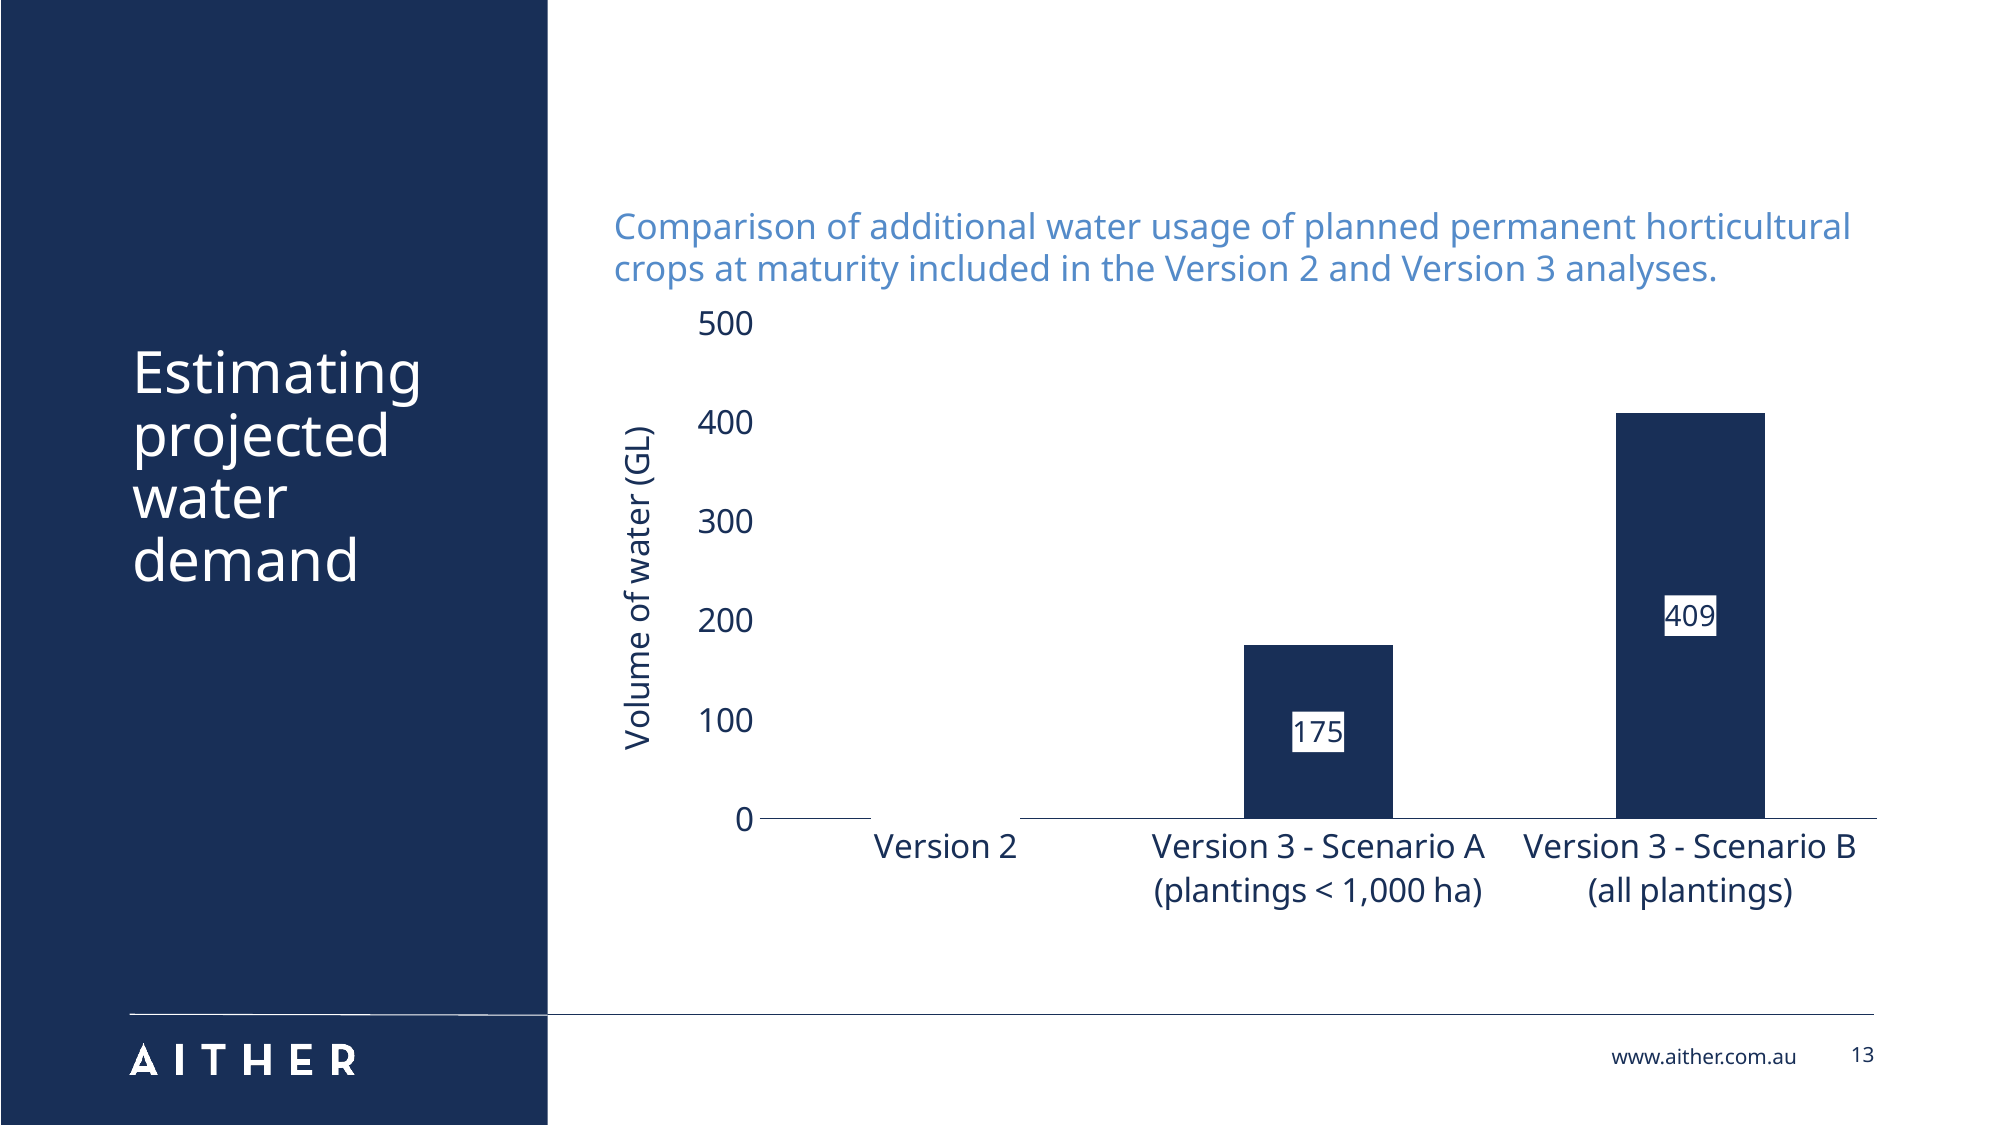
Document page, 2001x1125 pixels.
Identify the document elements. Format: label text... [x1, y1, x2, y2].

picture [129, 1043, 355, 1075]
text_box Comparison of additional water usage of planned permanent horticultural crops at maturity included in the Version 2 and Version 3 analyses. [598, 210, 1935, 283]
chart [599, 299, 1901, 948]
title Estimating projected water demand [132, 340, 513, 595]
